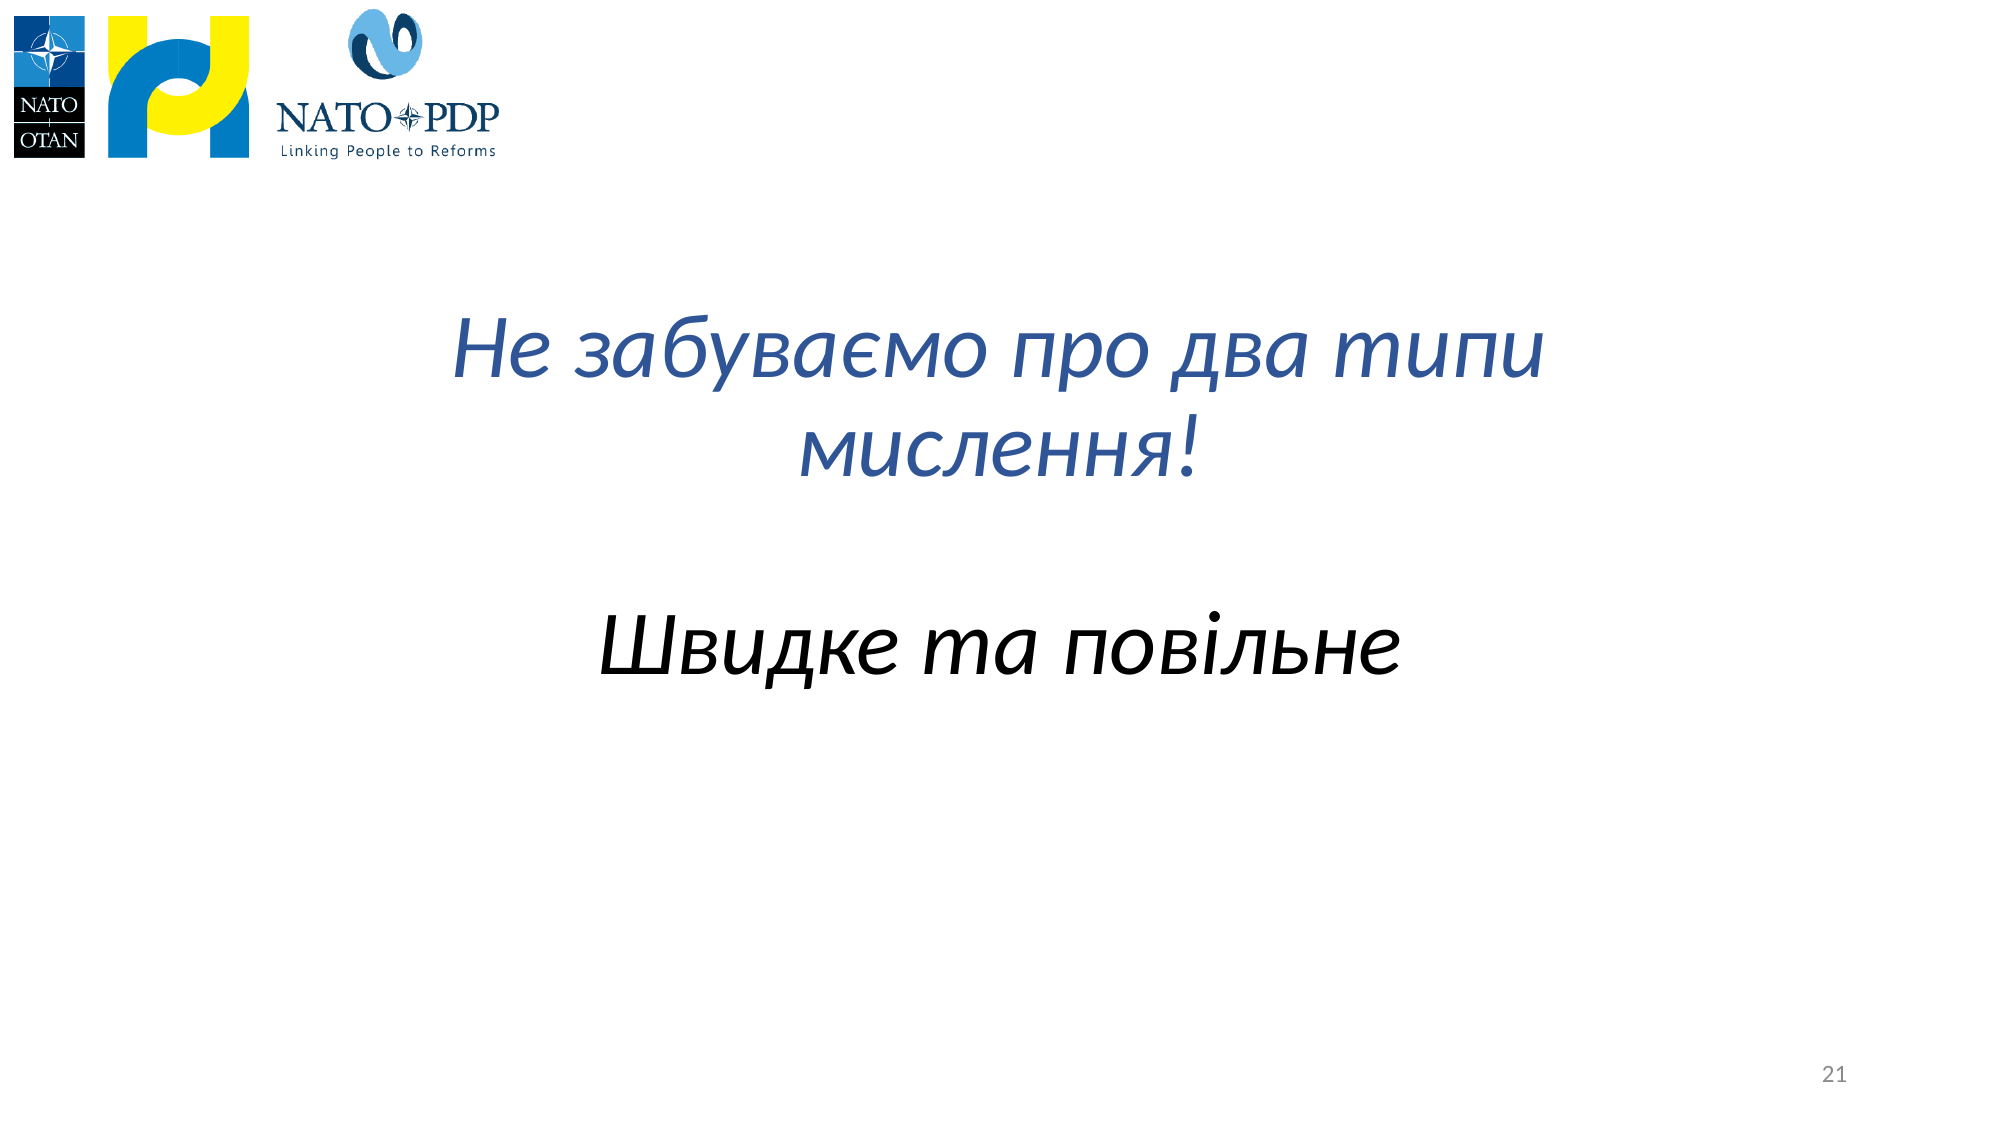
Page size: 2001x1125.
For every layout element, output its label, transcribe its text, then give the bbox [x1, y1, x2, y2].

picture [276, 7, 499, 161]
slide_number 21 [1412, 1042, 1863, 1103]
title Не забуваємо про два типи мислення! Швидке та повільне [331, 403, 1669, 590]
picture [14, 16, 250, 158]
